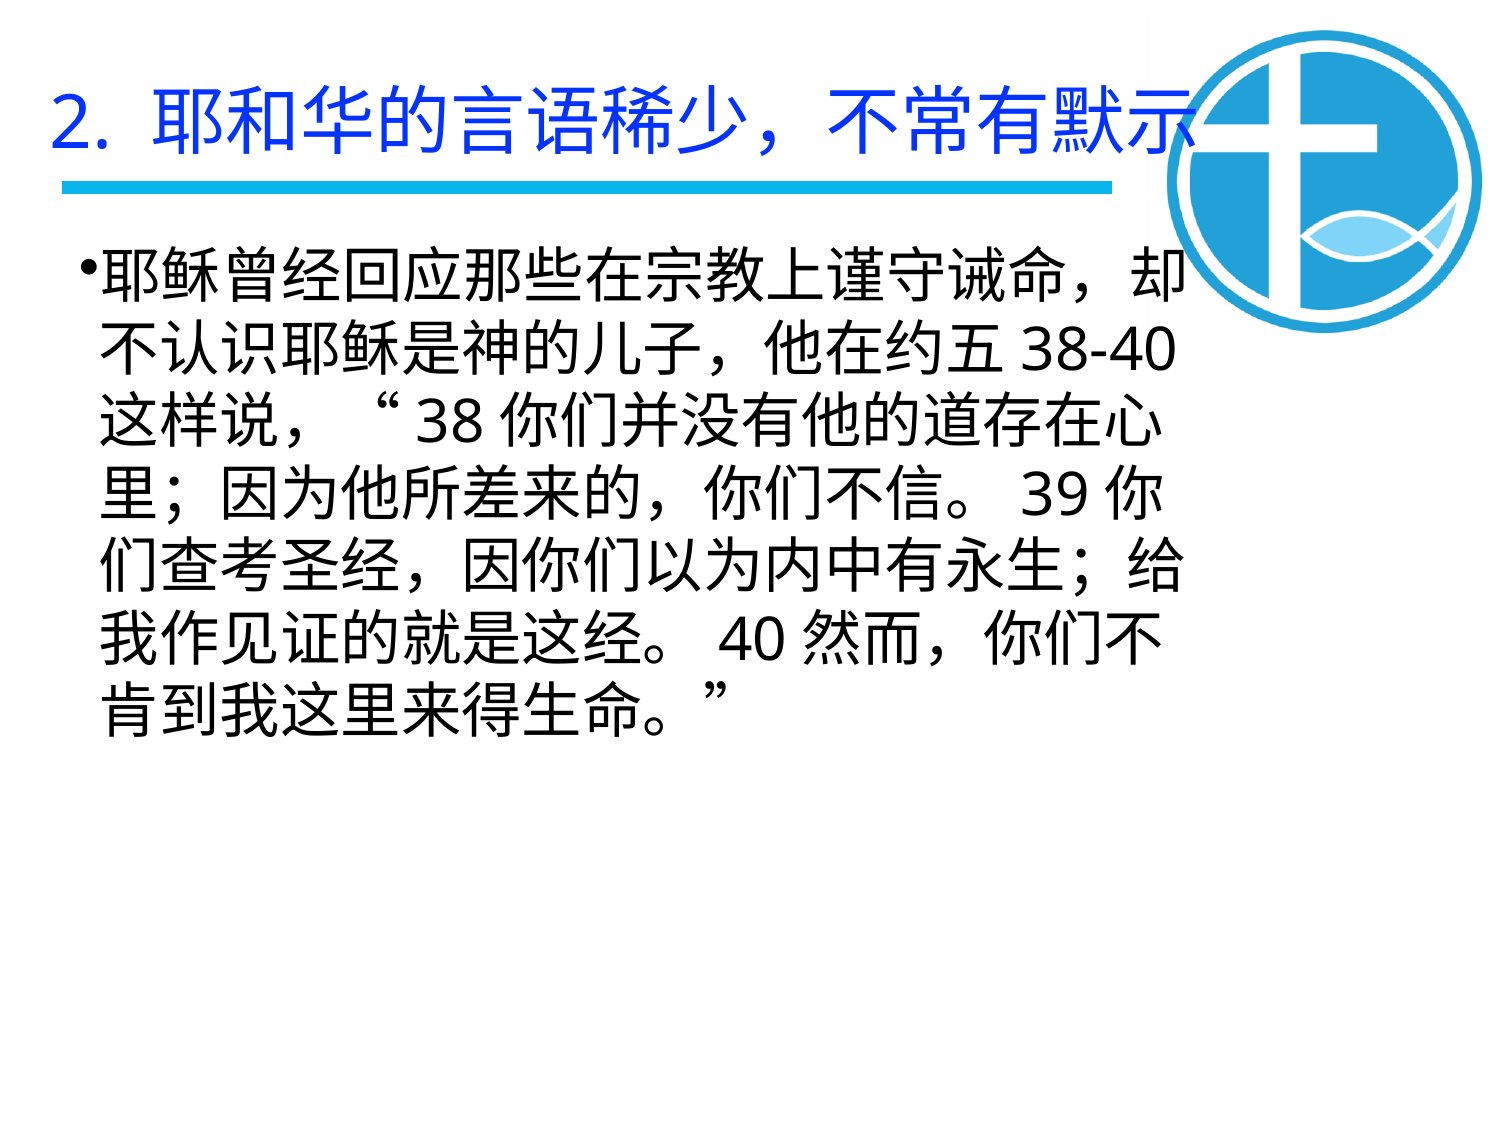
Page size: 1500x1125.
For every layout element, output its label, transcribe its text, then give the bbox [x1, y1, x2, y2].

text_box 2. 耶和华的言语稀少，不常有默示 [42, 76, 1281, 173]
text_box 耶稣曾经回应那些在宗教上谨守诫命，却不认识耶稣是神的儿子，他在约五38-40 这样说，“38你们并没有他的道存在心里；因为他所差来的，你们不信。39你们查考圣经，因你们以为内中有永生；给我作见证的就是这经。40然而，你们不肯到我这里来得生命。” [71, 230, 1219, 753]
picture [1148, 12, 1500, 350]
